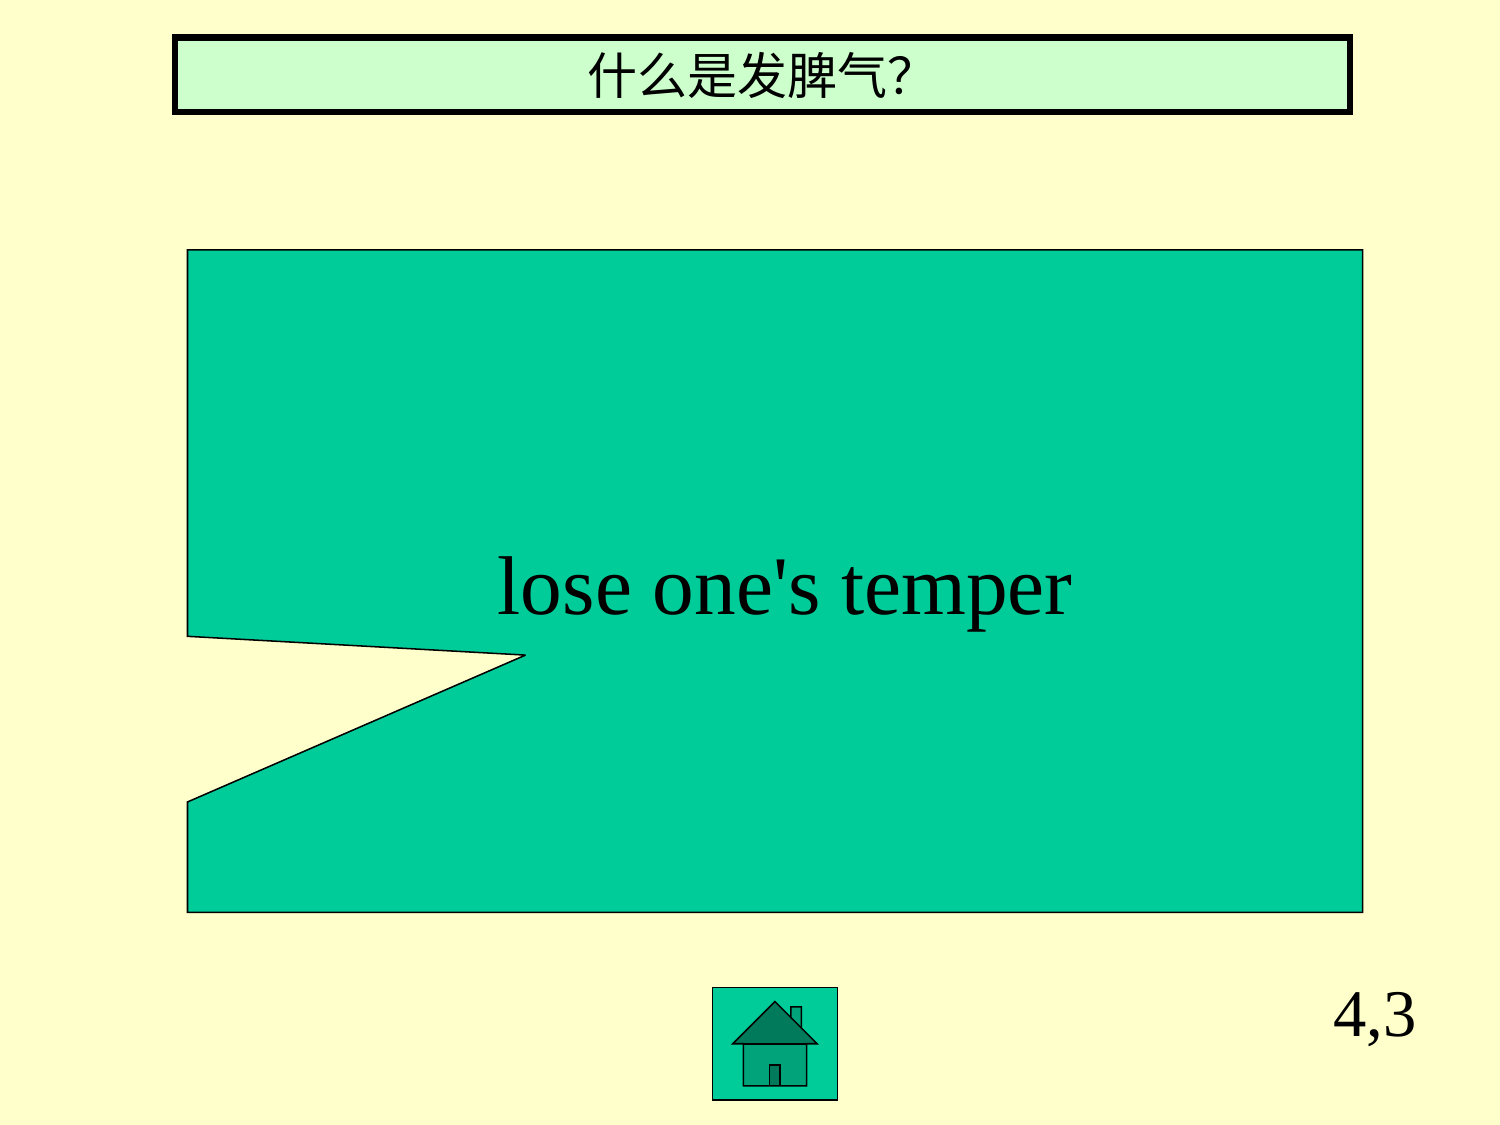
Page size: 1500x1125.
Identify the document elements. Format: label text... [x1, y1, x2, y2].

text_box 什么是发脾气？ [174, 37, 1350, 113]
subtitle 4,3 [1250, 962, 1500, 1125]
text_box lose one's temper [187, 249, 1363, 913]
text_box [712, 987, 838, 1101]
